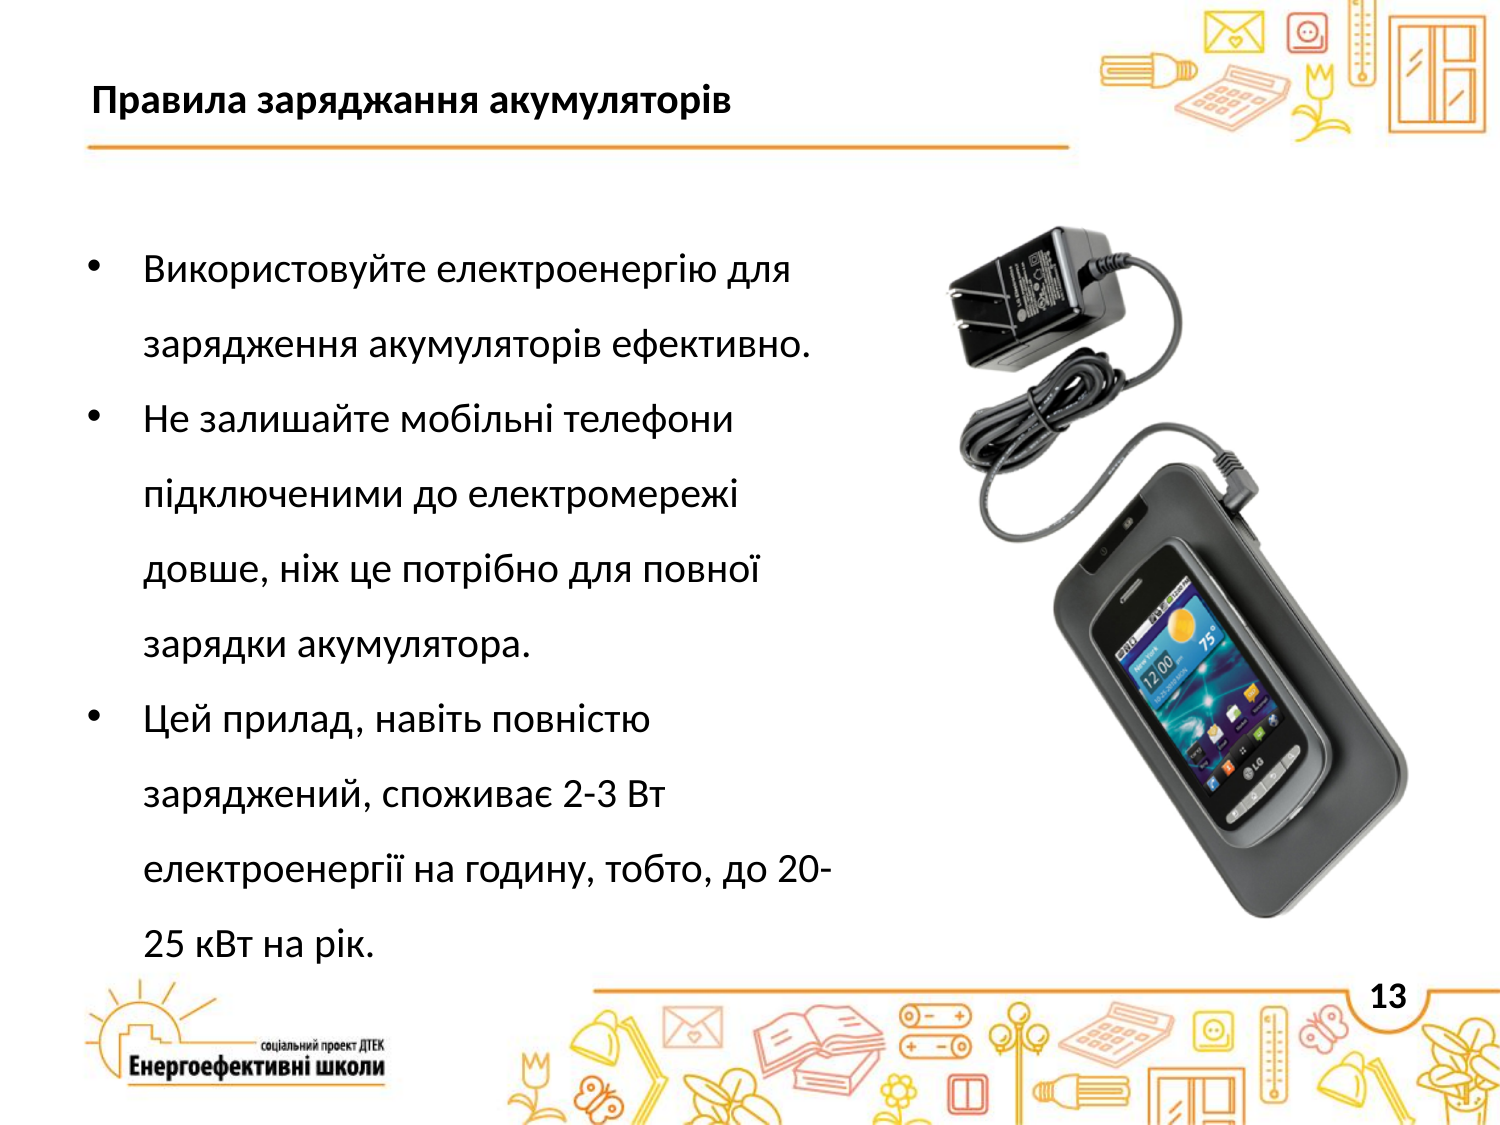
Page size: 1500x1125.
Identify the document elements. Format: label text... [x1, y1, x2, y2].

picture [0, 0, 1500, 1125]
title Правила заряджання акумуляторів [76, 0, 1069, 186]
slide_number 13 [1340, 964, 1436, 1035]
text_box Використовуйте електроенергію для зарядження акумуляторів ефективно. Не залишайте мобільні телефони підключеними до електромережі довше, ніж це потрібно для повної зарядки акумулятора. Цей прилад, навіть повністю заряджений, споживає 2-3 Вт електроенергії на годину, тобто, до 20-25 кВт на рік. [72, 207, 869, 973]
